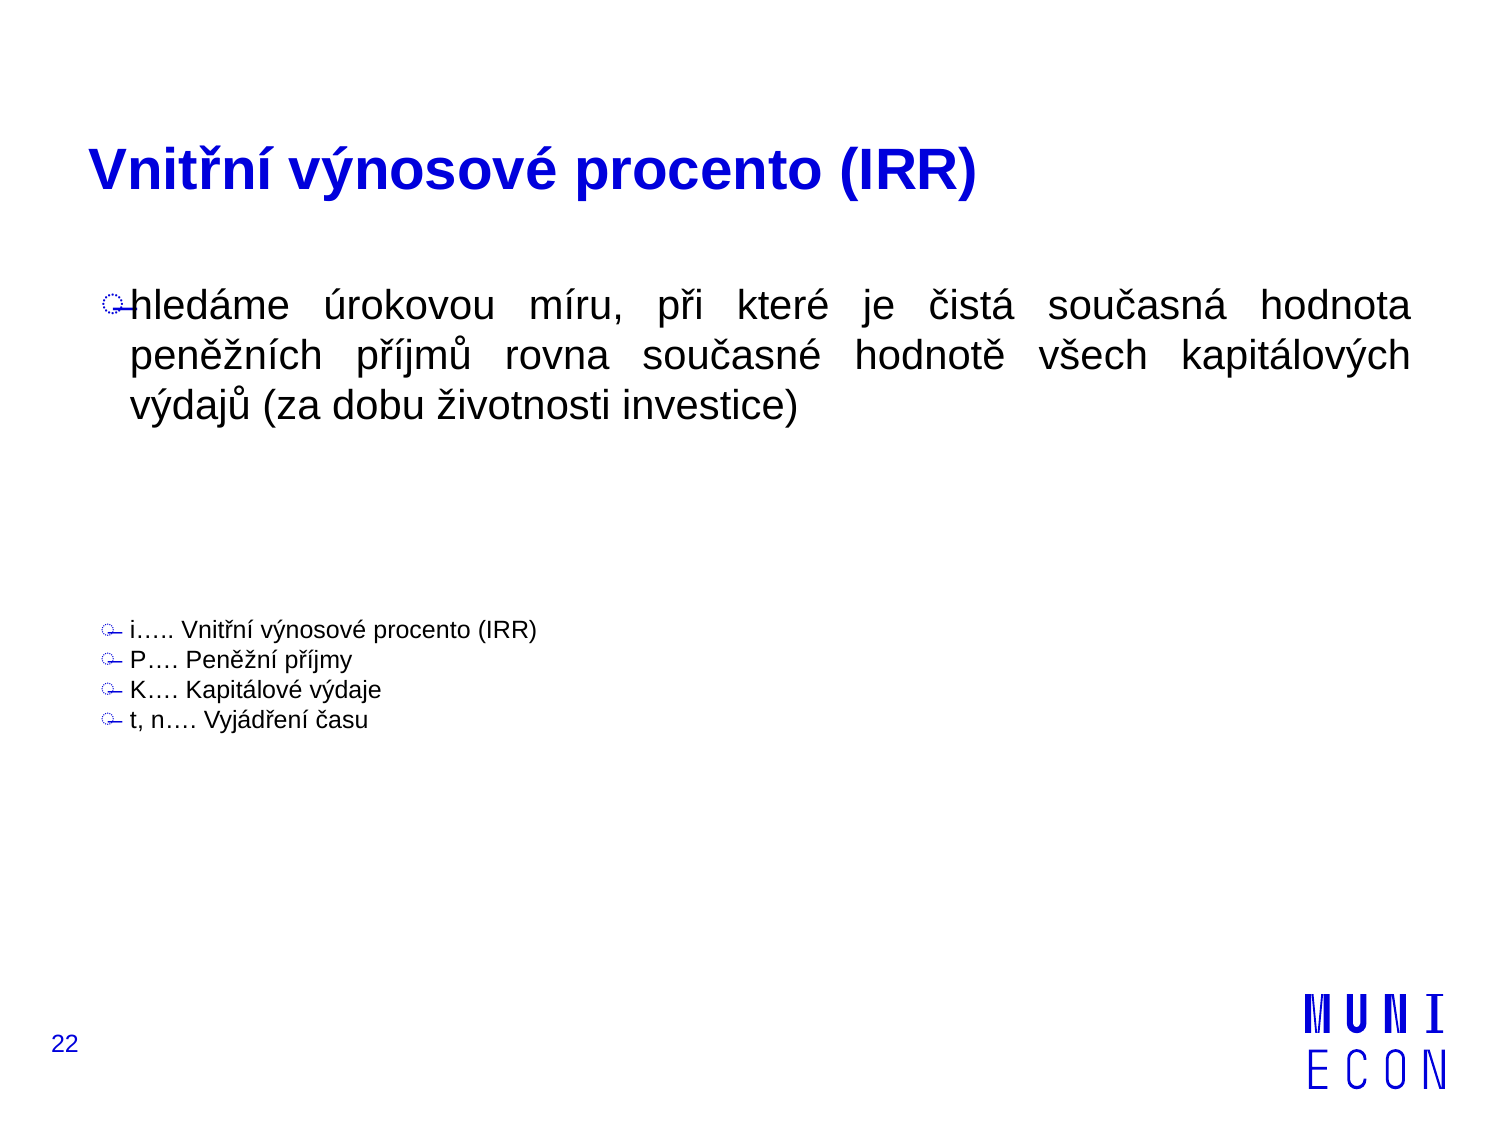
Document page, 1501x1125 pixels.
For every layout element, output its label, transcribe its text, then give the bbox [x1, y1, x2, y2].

slide_number 22 [50, 1021, 82, 1063]
title Vnitřní výnosové procento (IRR) [88, 118, 1412, 193]
